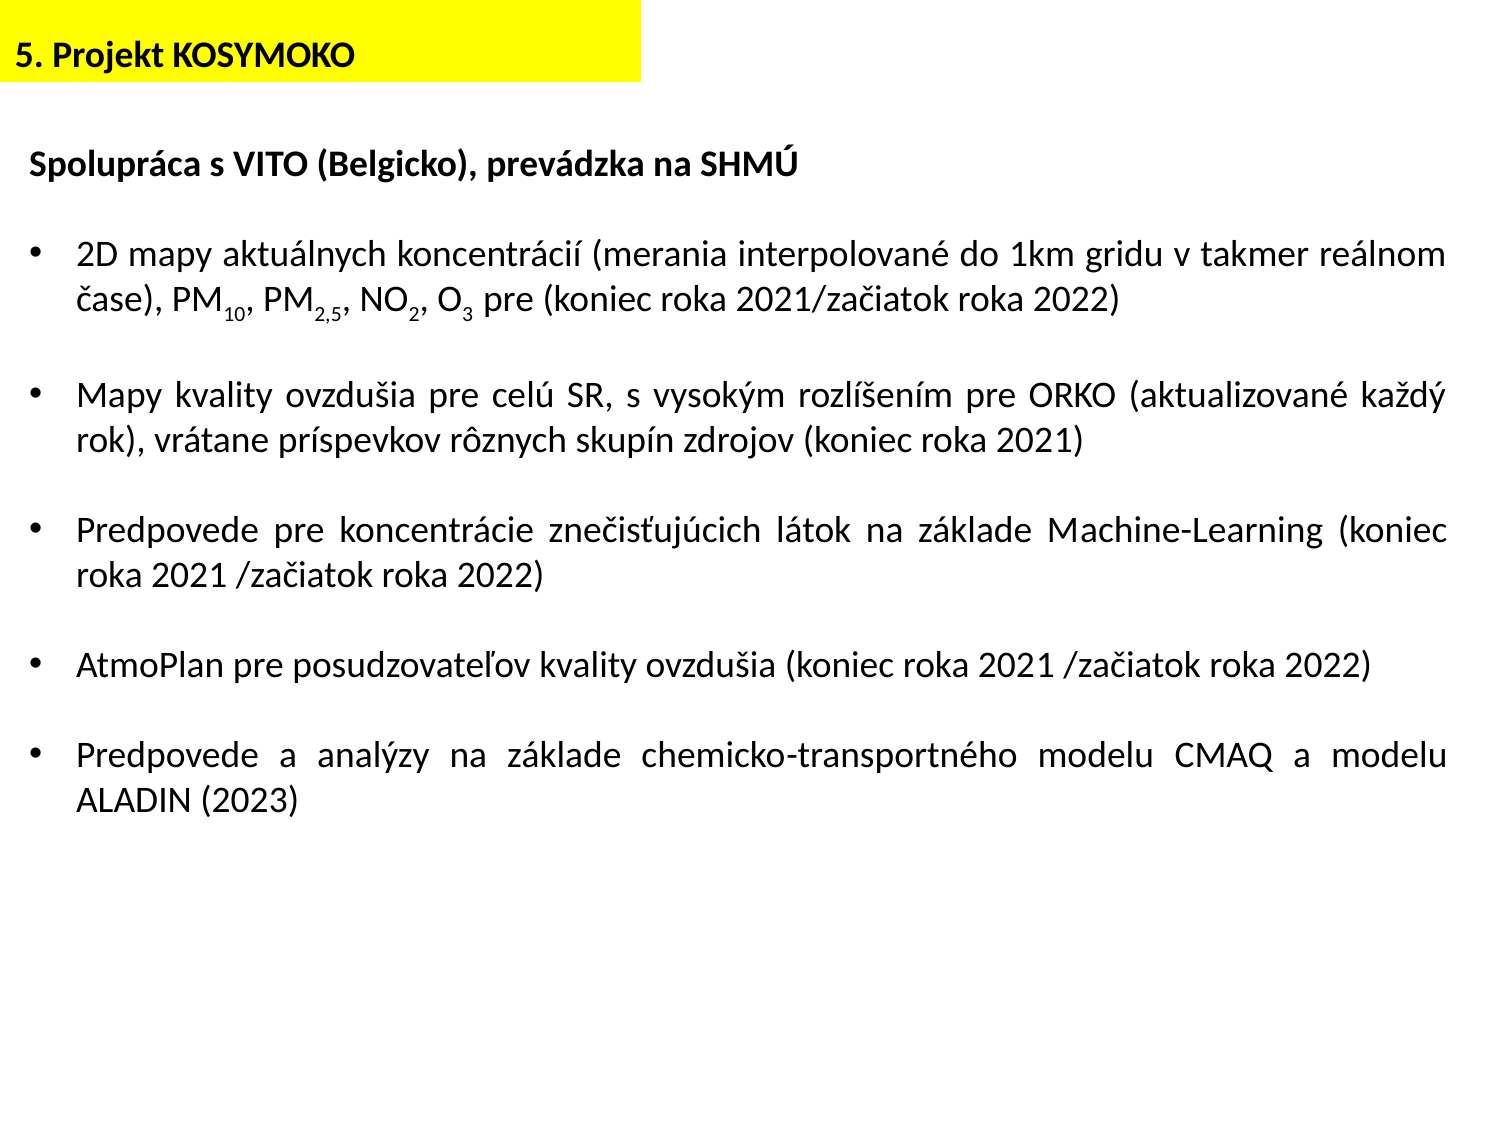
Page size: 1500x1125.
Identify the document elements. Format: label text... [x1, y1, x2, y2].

text_box 5. Projekt KOSYMOKO [0, 0, 641, 83]
text_box Spolupráca s VITO (Belgicko), prevádzka na SHMÚ 2D mapy aktuálnych koncentrácií (merania interpolované do 1km gridu v takmer reálnom čase), PM10, PM2,5, NO2, O3 pre (koniec roka 2021/začiatok roka 2022) Mapy kvality ovzdušia pre celú SR, s vysokým rozlíšením pre ORKO (aktualizované každý rok), vrátane príspevkov rôznych skupín zdrojov (koniec roka 2021) Predpovede pre koncentrácie znečisťujúcich látok na základe Machine-Learning (koniec roka 2021 /začiatok roka 2022) AtmoPlan pre posudzovateľov kvality ovzdušia (koniec roka 2021 /začiatok roka 2022) Predpovede a analýzy na základe chemicko-transportného modelu CMAQ a modelu ALADIN (2023) [14, 131, 1463, 828]
